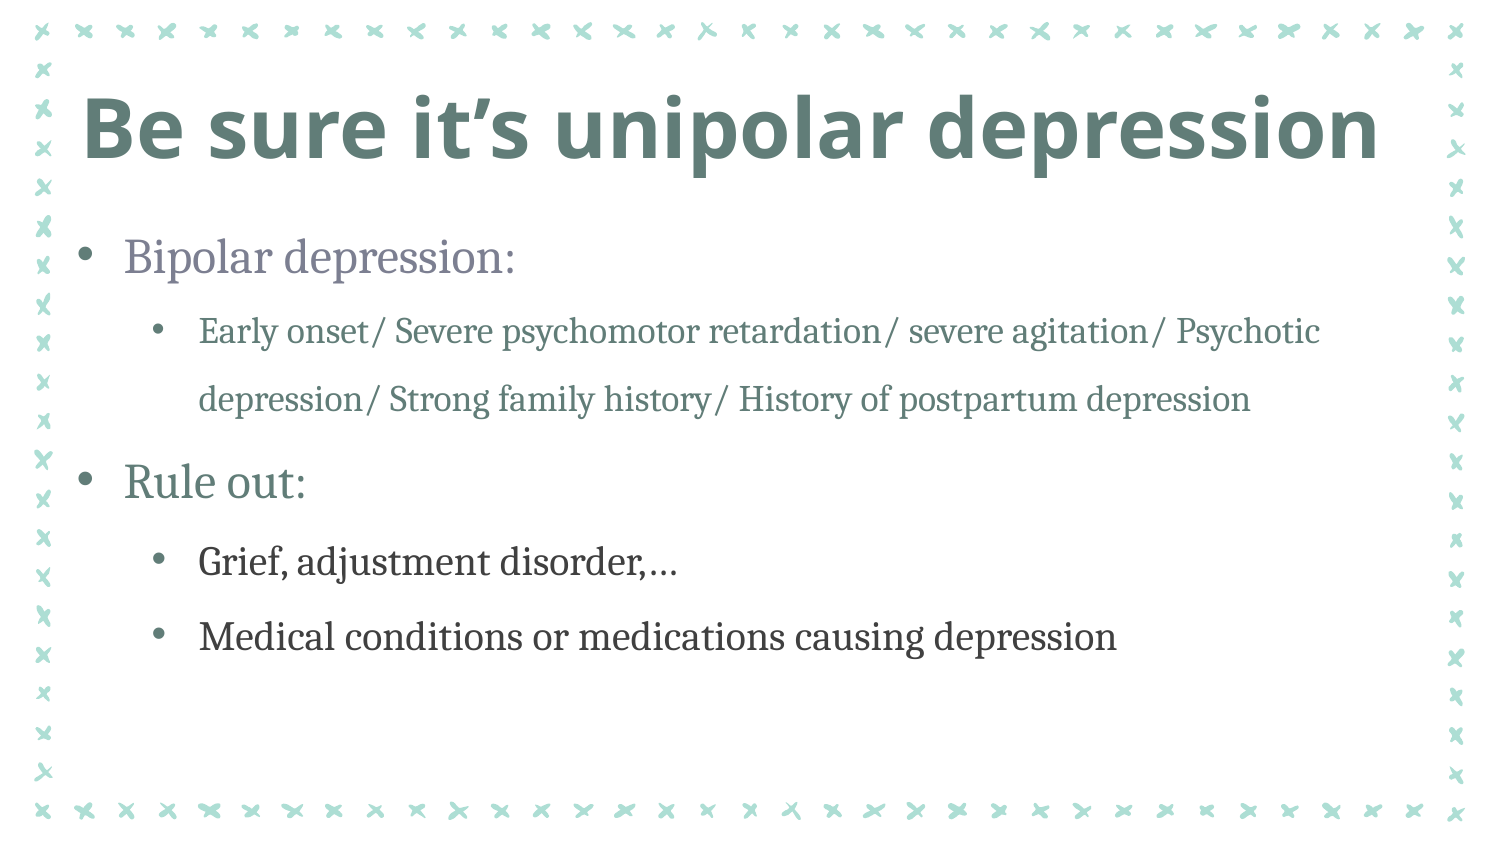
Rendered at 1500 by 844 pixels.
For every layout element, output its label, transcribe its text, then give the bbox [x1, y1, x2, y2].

subtitle Bipolar depression: Early onset/ Severe psychomotor retardation/ severe agitation/ Psychotic depression/ Strong family history/ History of postpartum depression Rule out: Grief, adjustment disorder,… Medical conditions or medications causing depression [61, 178, 1376, 711]
title Be sure it’s unipolar depression [61, 0, 1401, 191]
